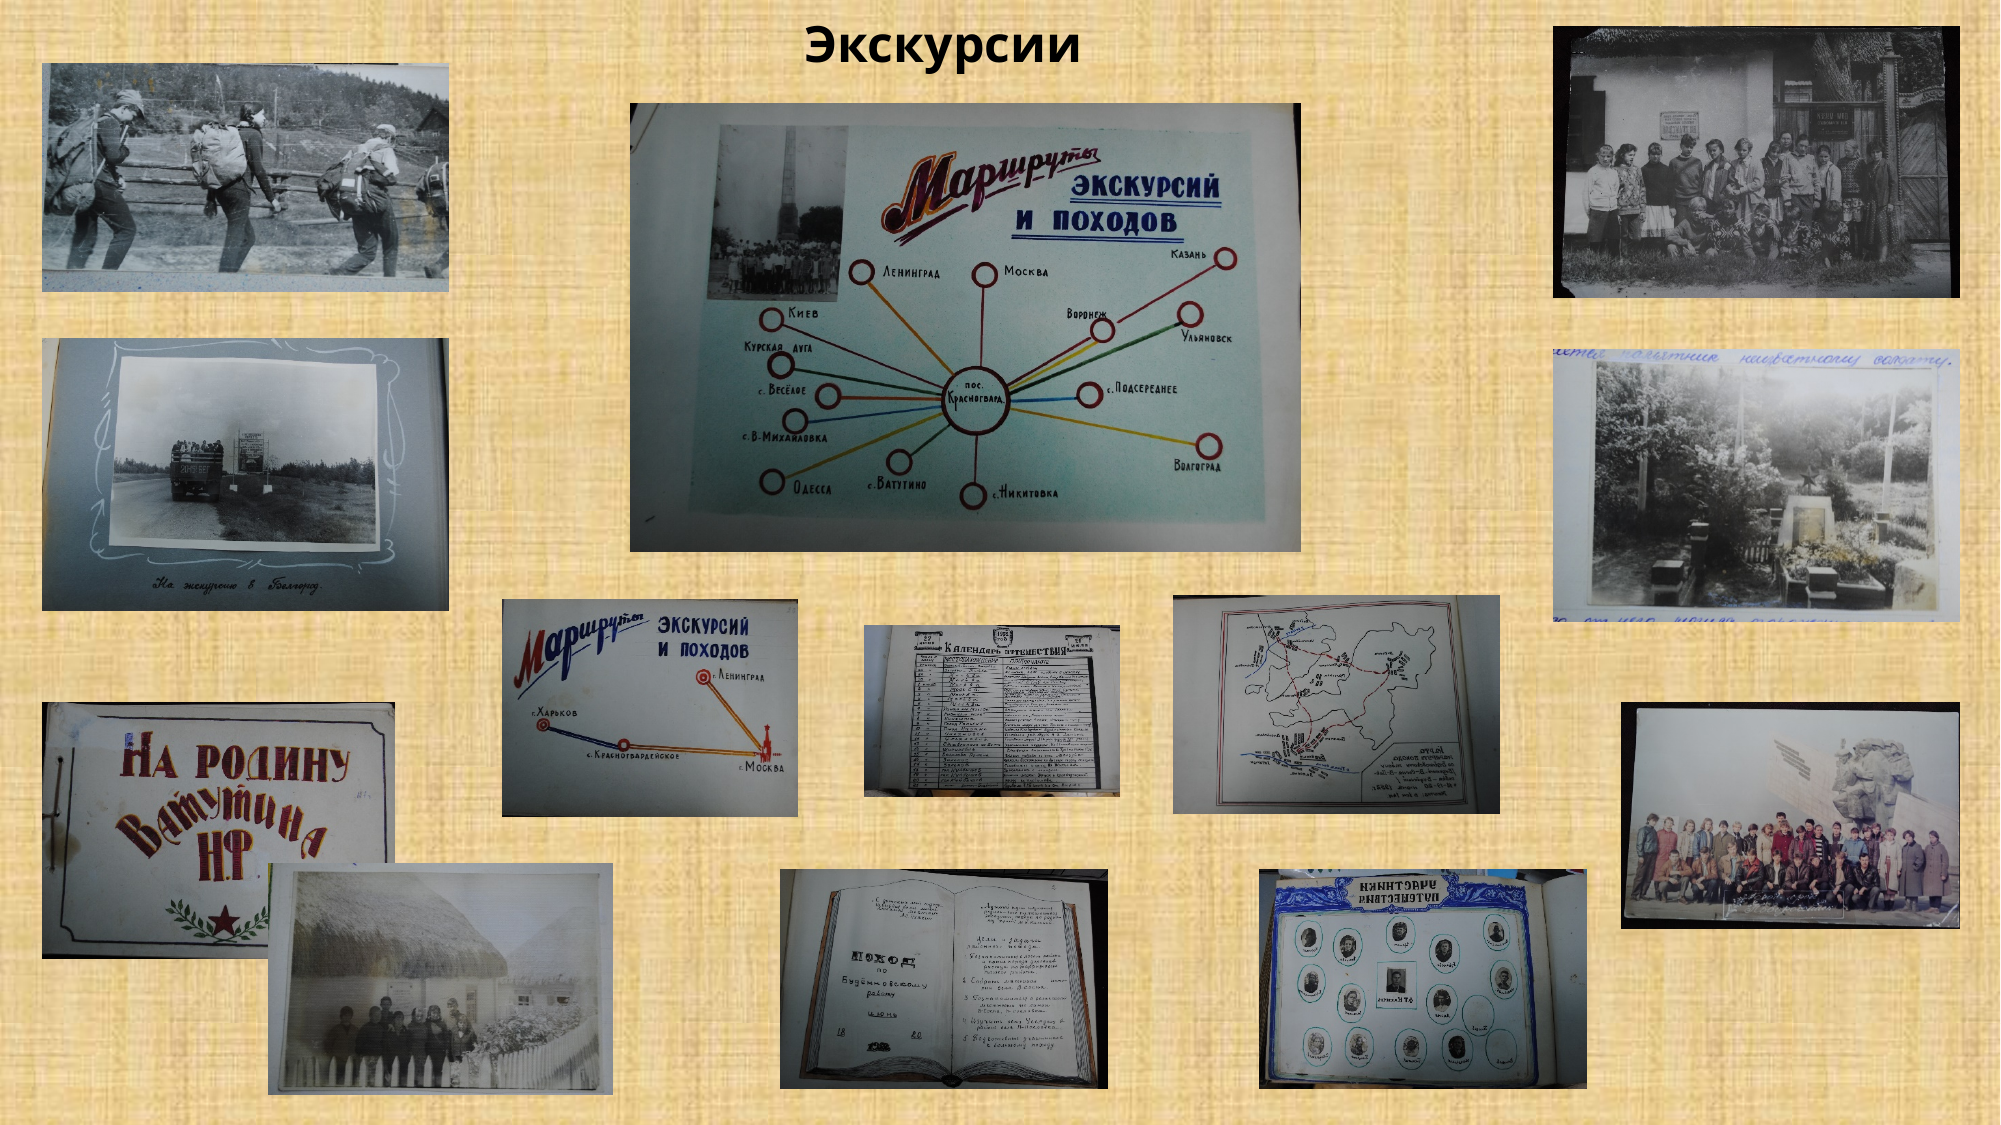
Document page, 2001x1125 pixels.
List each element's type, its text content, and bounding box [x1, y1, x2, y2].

picture [0, 0, 2001, 1125]
title Экскурсии [677, 15, 1232, 88]
